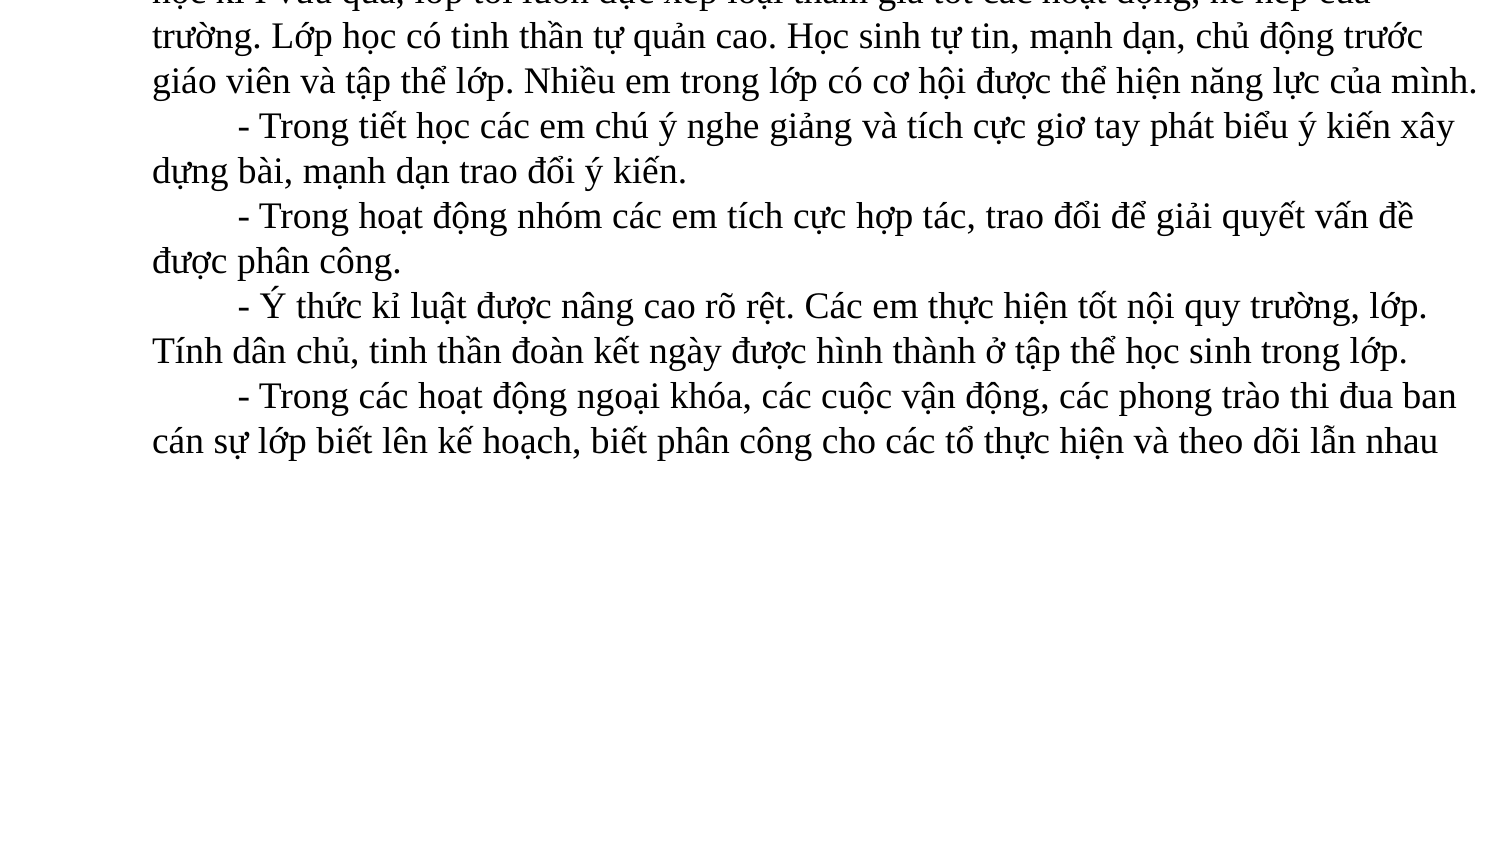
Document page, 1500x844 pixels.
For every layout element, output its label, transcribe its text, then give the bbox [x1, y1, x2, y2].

list [75, 196, 1425, 754]
text_box - Áp dụng các biện pháp trên vào lớp chủ nhiệm của mình tôi đã thấy có kết quả tích cực rõ rệt. HS trong lớp tôi rất yêu thương, quý mến bạn bè và kính trọng thầy cô giáo, ông bà, cha mẹ, người thân, các em đều thật thà biết trả lại của rơi khi nhặt được. Trong học kì I vừa qua, lớp tôi luôn đực xếp loại tham gia tốt các hoạt động, nề nếp của trường. Lớp học có tinh thần tự quản cao. Học sinh tự tin, mạnh dạn, chủ động trước giáo viên và tập thể lớp. Nhiều em trong lớp có cơ hội được thể hiện năng lực của mình. - Trong tiết học các em chú ý nghe giảng và tích cực giơ tay phát biểu ý kiến xây dựng bài, mạnh dạn trao đổi ý kiến. - Trong hoạt động nhóm các em tích cực hợp tác, trao đổi để giải quyết vấn đề được phân công. - Ý thức kỉ luật được nâng cao rõ rệt. Các em thực hiện tốt nội quy trường, lớp. Tính dân chủ, tinh thần đoàn kết ngày được hình thành ở tập thể học sinh trong lớp. - Trong các hoạt động ngoại khóa, các cuộc vận động, các phong trào thi đua ban cán sự lớp biết lên kế hoạch, biết phân công cho các tổ thực hiện và theo dõi lẫn nhau [137, 0, 1500, 469]
